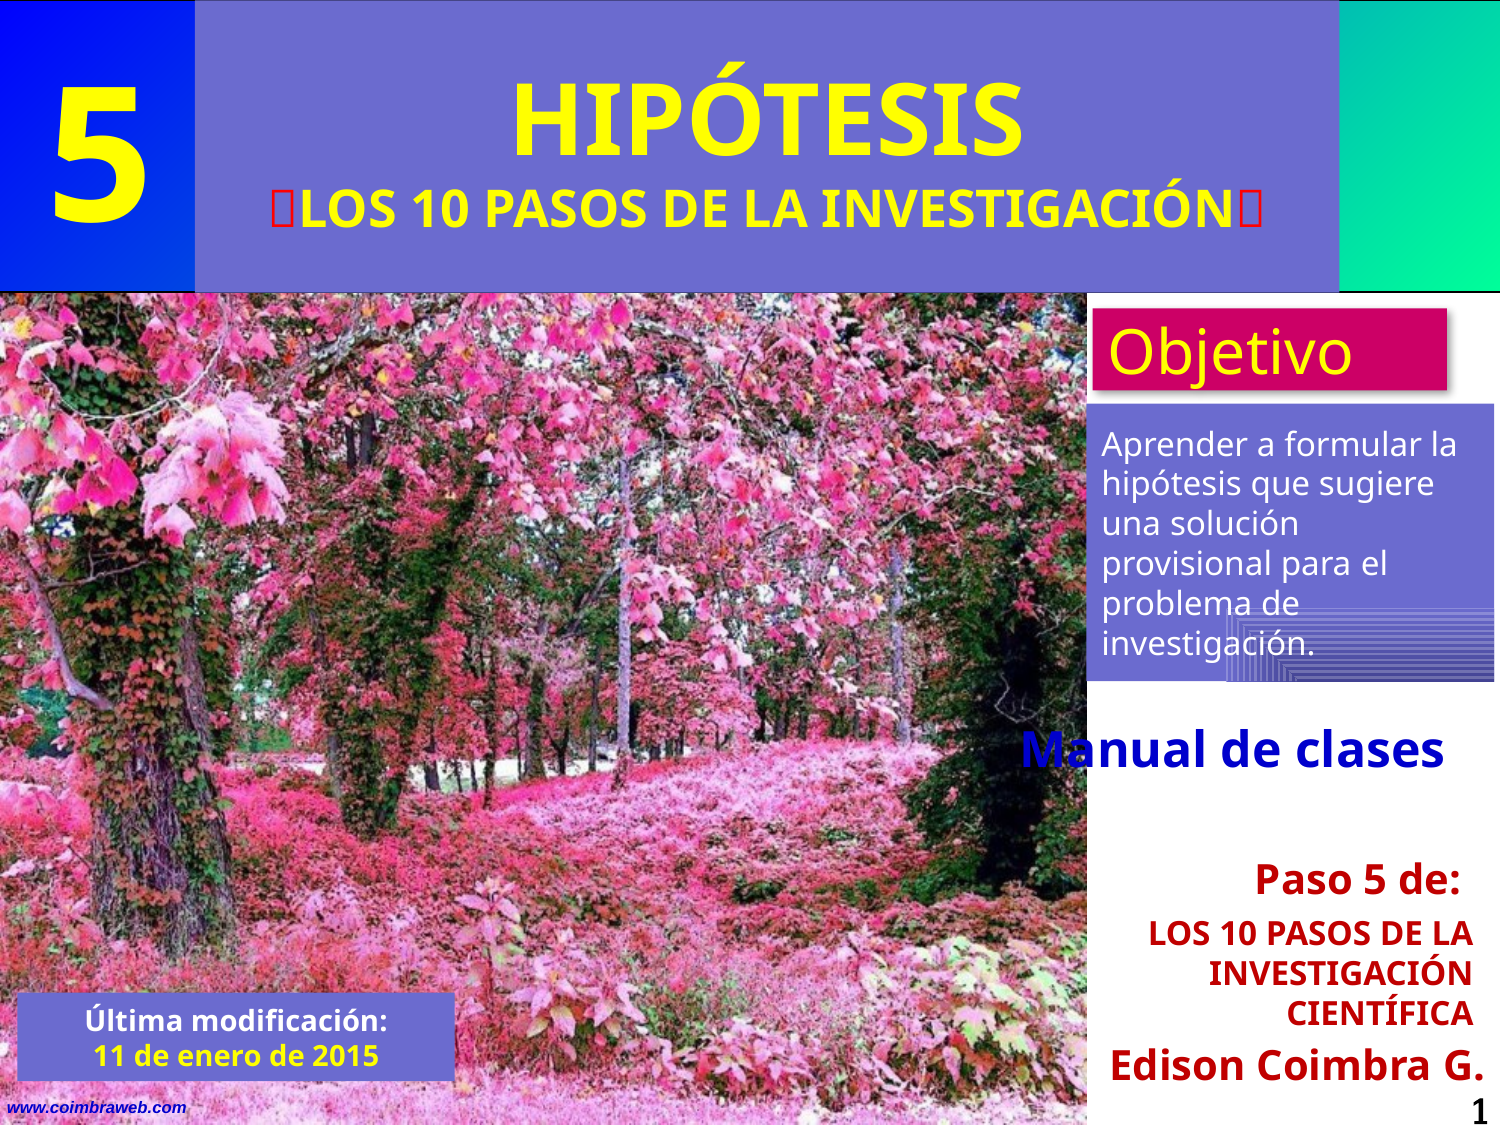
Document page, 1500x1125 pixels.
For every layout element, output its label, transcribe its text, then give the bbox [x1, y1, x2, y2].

picture [0, 291, 1087, 1125]
text_box 5 [0, 0, 194, 291]
text_box 1 [1156, 1096, 1500, 1125]
text_box Edison Coimbra G. [1091, 1030, 1500, 1096]
text_box Aprender a formular la hipótesis que sugiere una solución provisional para el problema de investigación. [1091, 403, 1495, 682]
text_box Paso 5 de: [1091, 846, 1477, 911]
text_box Manual de clases [1091, 709, 1461, 785]
text_box 5 [1340, 0, 1500, 292]
title HIPÓTESIS LOS 10 PASOS DE LA INVESTIGACIÓN [194, 0, 1340, 293]
text_box Objetivo [1092, 308, 1447, 391]
text_box LOS 10 PASOS DE LA INVESTIGACIÓN CIENTÍFICA [1091, 905, 1489, 1040]
